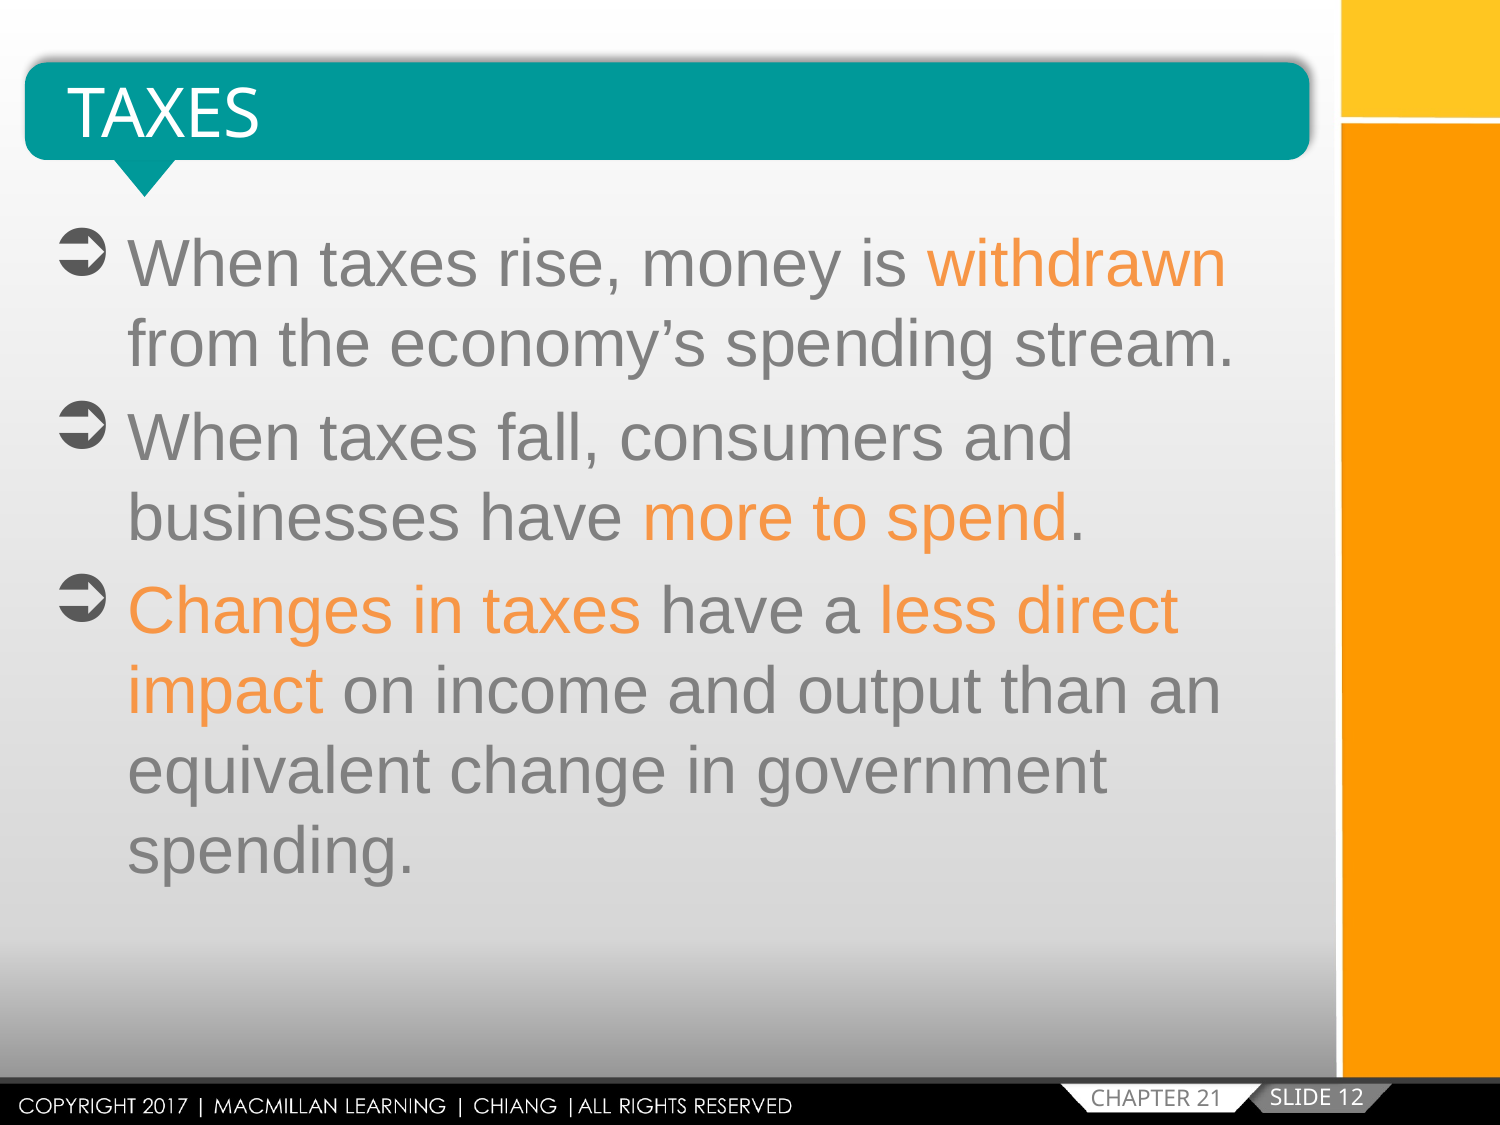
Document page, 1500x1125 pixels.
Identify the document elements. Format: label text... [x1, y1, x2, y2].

picture [0, 0, 1500, 1125]
text_box CHAPTER 21 [1075, 1076, 1245, 1119]
text_box TAXES [53, 61, 777, 159]
text_box [113, 163, 176, 199]
text_box [22, 60, 1312, 163]
text_box When taxes rise, money is withdrawn from the economy’s spending stream. When taxes fall, consumers and businesses have more to spend. Changes in taxes have a less direct impact on income and output than an equivalent change in government spending. [37, 212, 1288, 1077]
text_box SLIDE 12 [1249, 1074, 1384, 1125]
